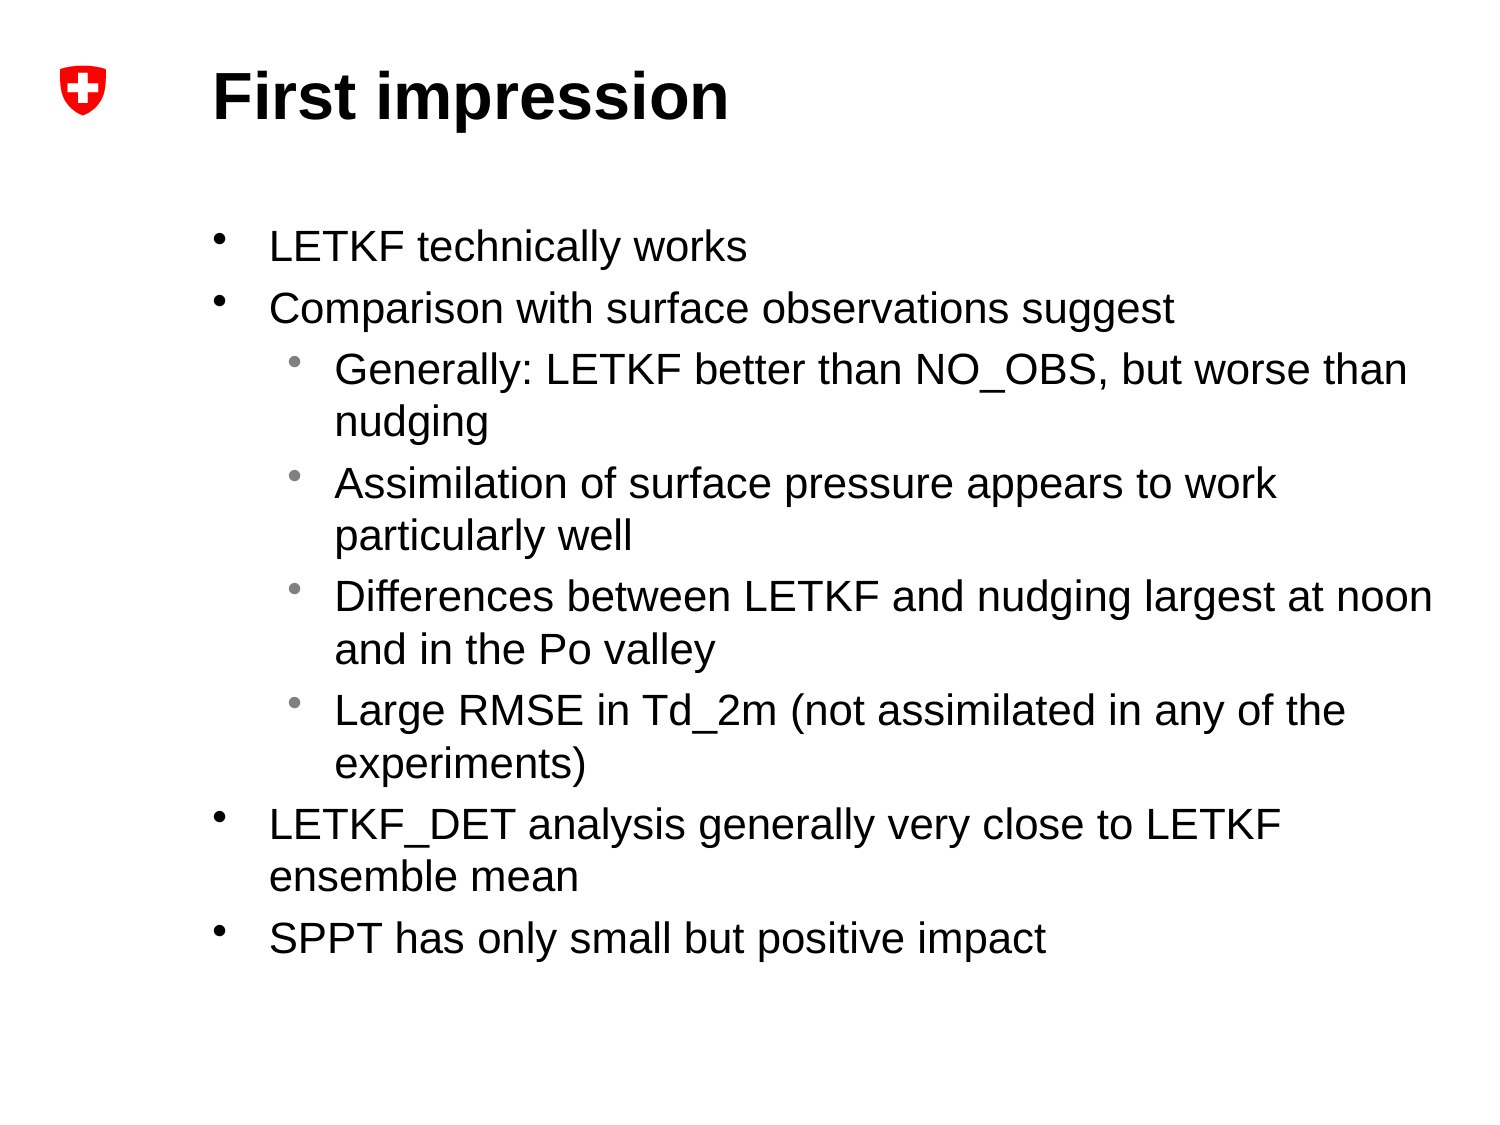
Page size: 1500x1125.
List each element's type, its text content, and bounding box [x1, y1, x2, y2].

list LETKF technically works Comparison with surface observations suggest Generally: LETKF better than NO_OBS, but worse than nudging Assimilation of surface pressure appears to work particularly well Differences between LETKF and nudging largest at noon and in the Po valley Large RMSE in Td_2m (not assimilated in any of the experiments) LETKF_DET analysis generally very close to LETKF ensemble mean SPPT has only small but positive impact [212, 218, 1439, 970]
title First impression [212, 53, 1437, 216]
